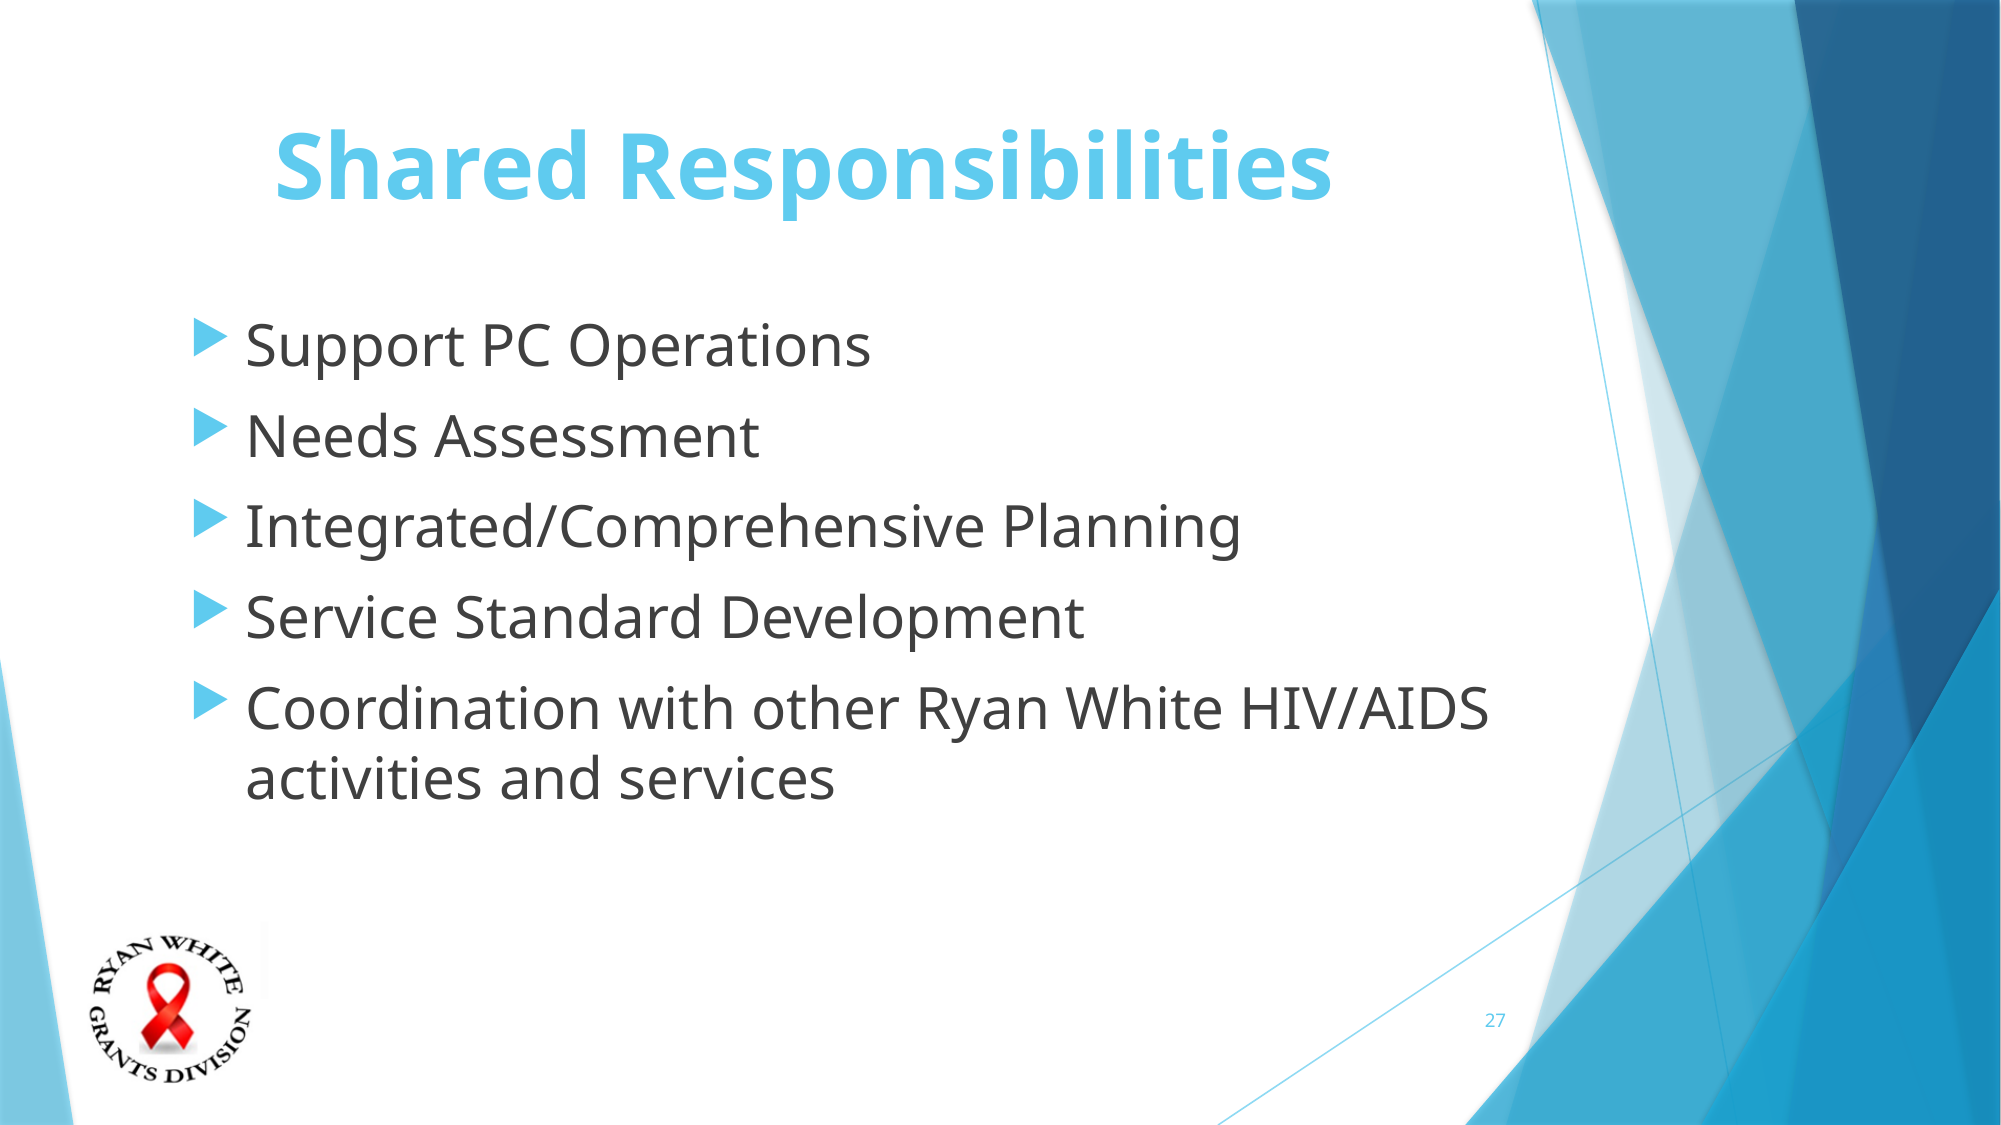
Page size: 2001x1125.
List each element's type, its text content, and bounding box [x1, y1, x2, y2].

slide_number 27 [1409, 991, 1522, 1051]
title Shared Responsibilities [111, 99, 1522, 317]
list Support PC Operations Needs Assessment Integrated/Comprehensive Planning Service Standard Development Coordination with other Ryan White HIV/AIDS activities and services [174, 300, 1585, 938]
picture [80, 920, 269, 1085]
